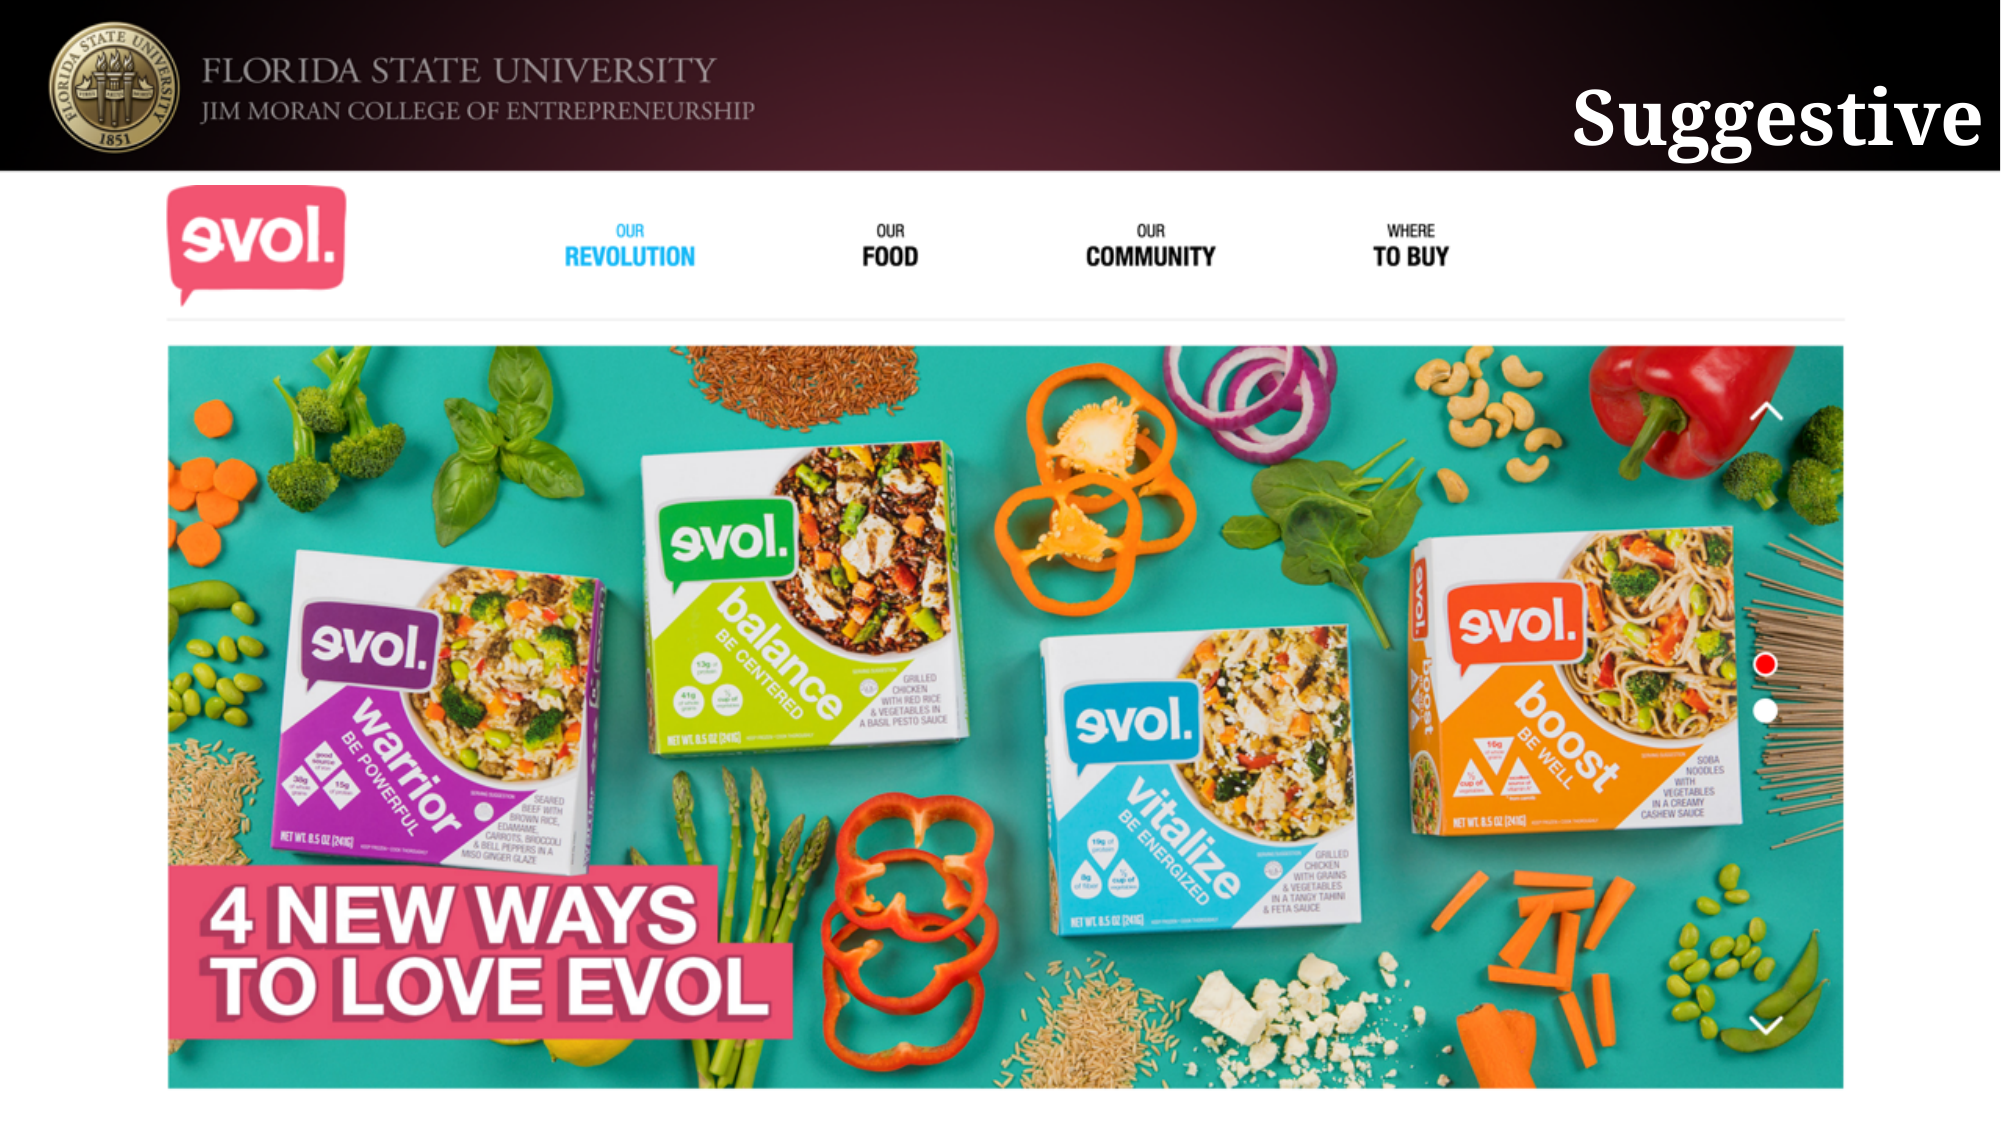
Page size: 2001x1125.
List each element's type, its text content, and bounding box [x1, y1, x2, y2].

title Suggestive [206, 60, 2000, 169]
picture [0, 0, 2001, 1125]
